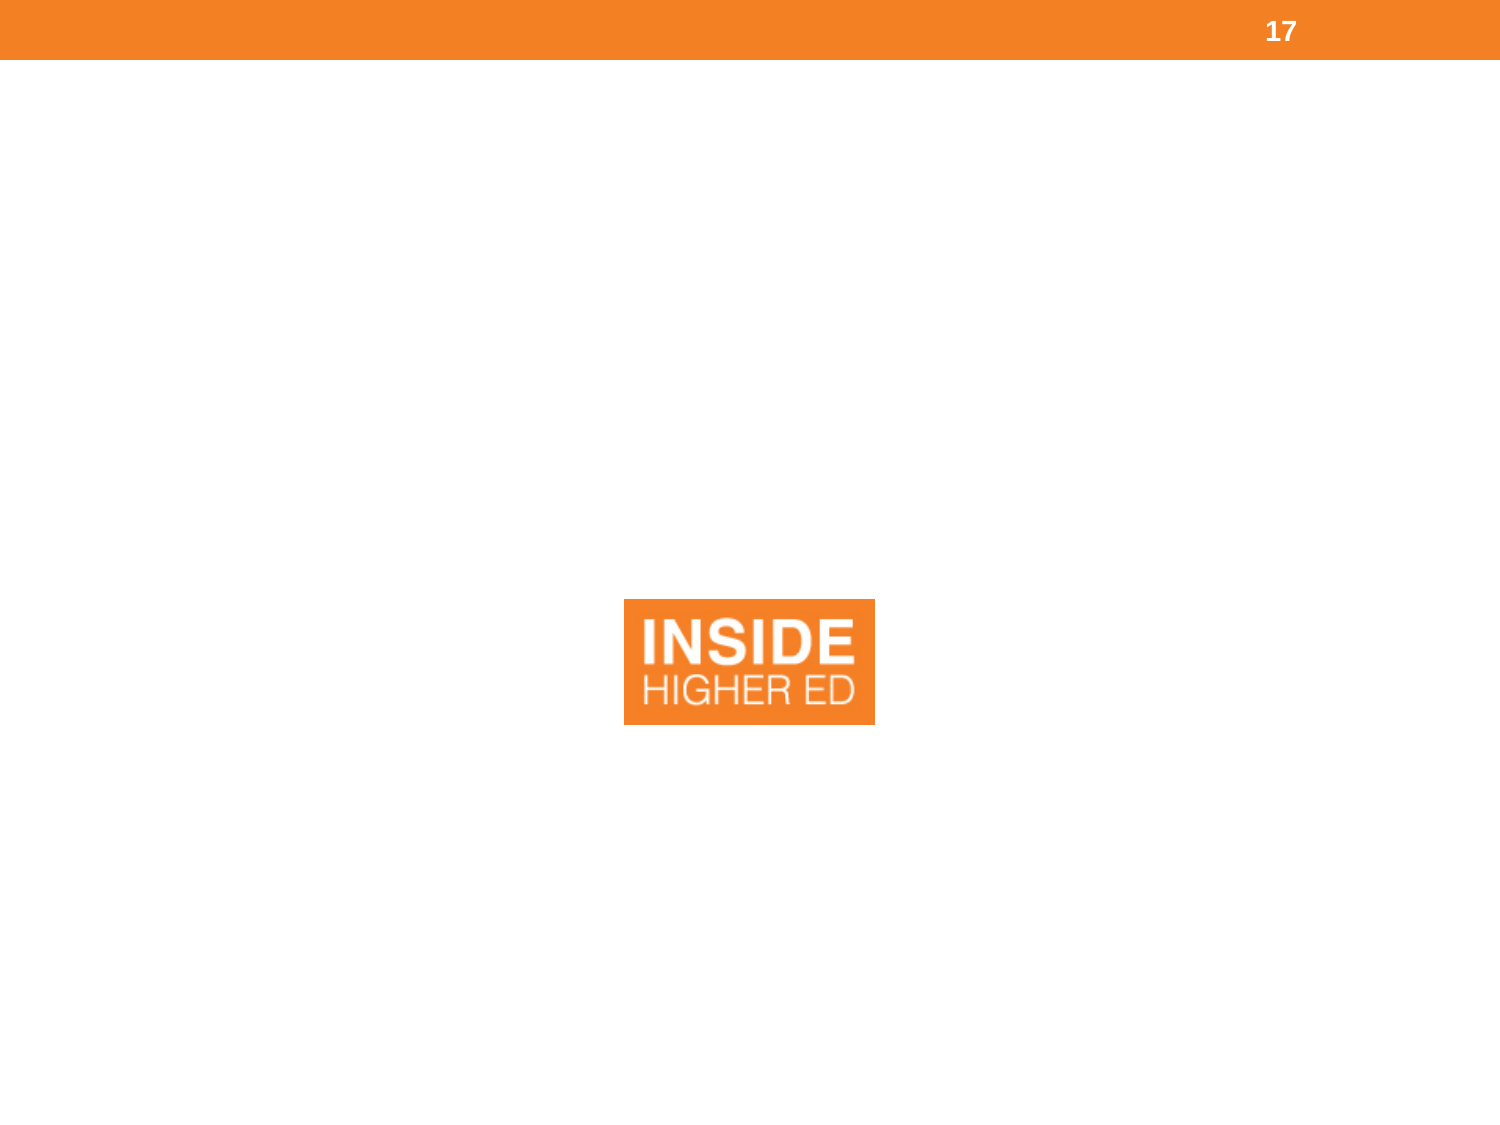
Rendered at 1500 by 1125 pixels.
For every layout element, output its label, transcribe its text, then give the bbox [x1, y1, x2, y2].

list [624, 599, 876, 726]
slide_number 17 [1250, 3, 1425, 57]
